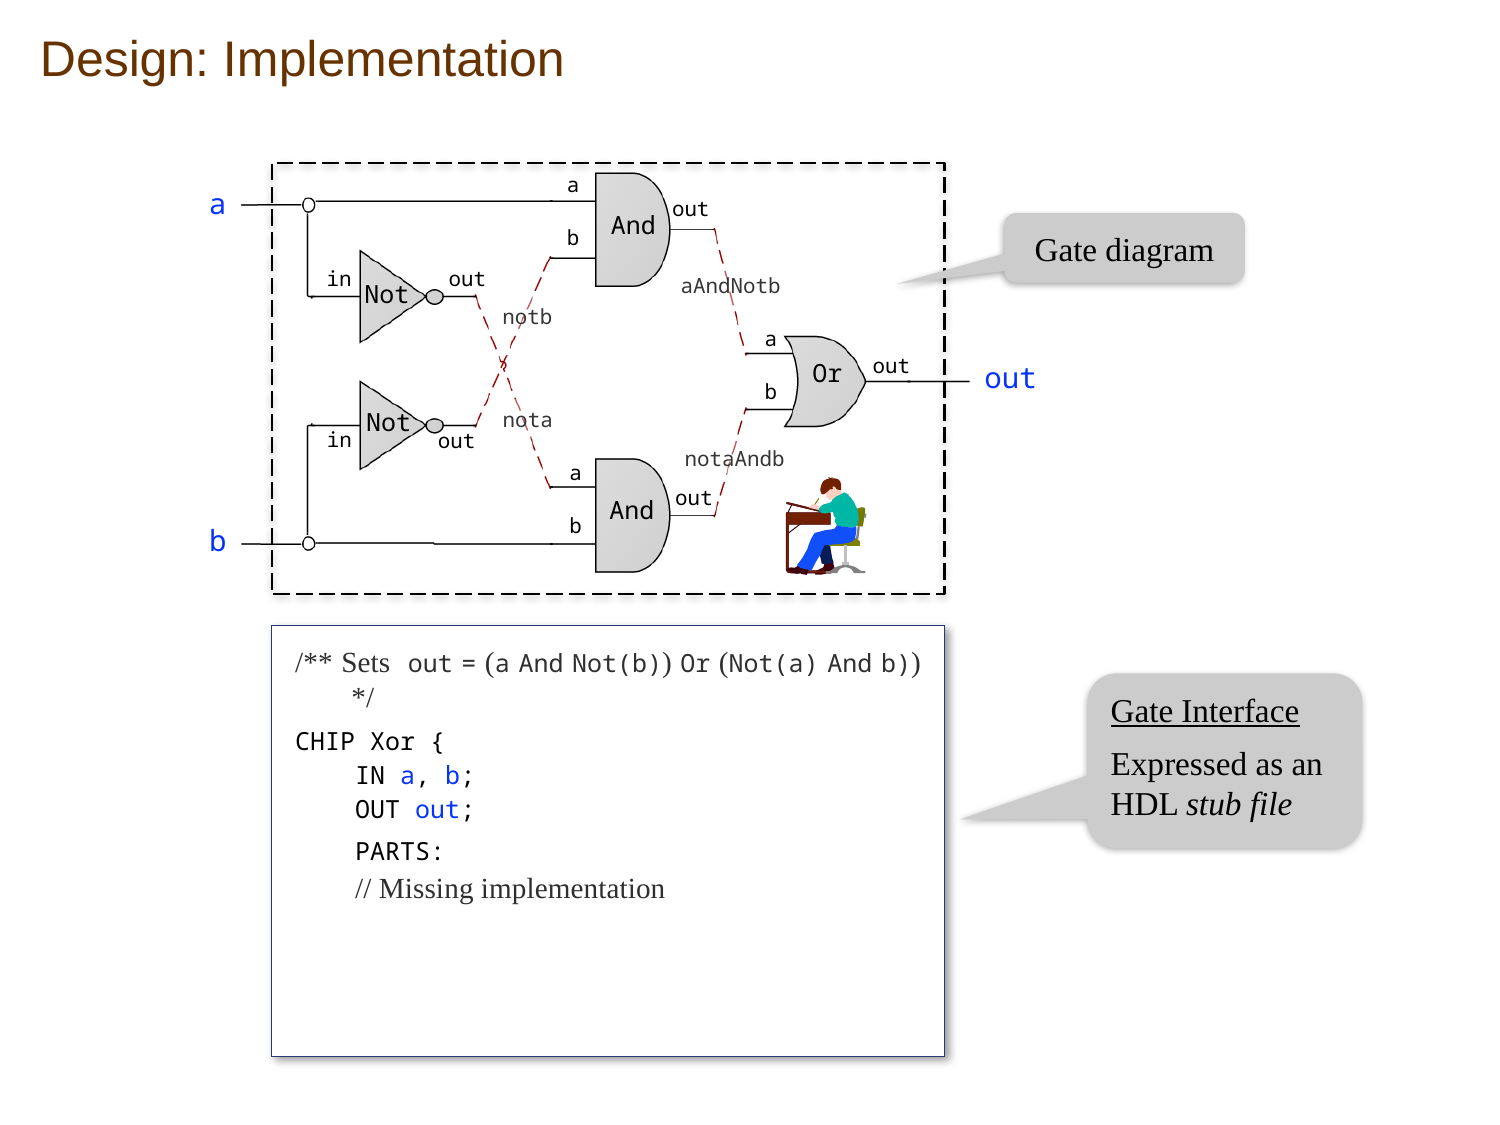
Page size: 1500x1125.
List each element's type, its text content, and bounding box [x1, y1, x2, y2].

title Design: Implementation [24, 12, 1463, 100]
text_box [785, 476, 870, 577]
text_box Gate diagram [1077, 212, 1246, 284]
text_box /** Sets out = (a And Not(b)) Or (Not(a) And b)) */ CHIP Xor { IN a, b; OUT out; PARTS: // Missing implementation [271, 625, 945, 1057]
text_box Gate Interface Expressed as an HDL stub file [958, 672, 1364, 850]
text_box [128, 164, 1073, 588]
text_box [311, 163, 948, 546]
